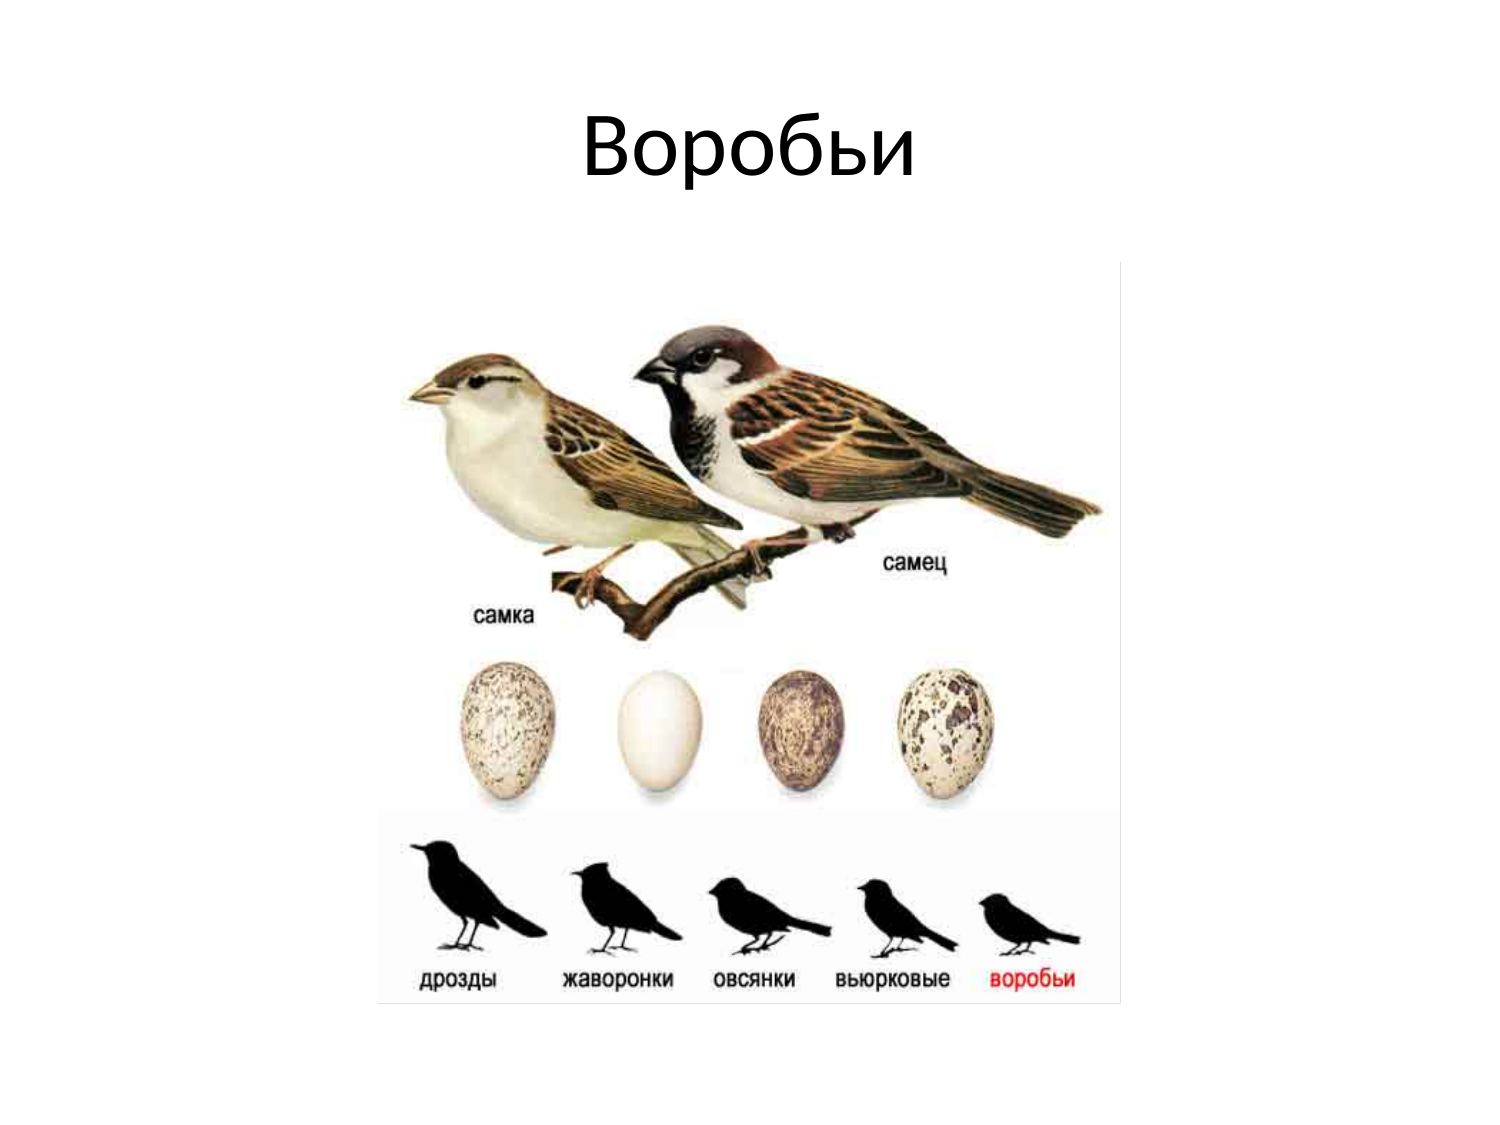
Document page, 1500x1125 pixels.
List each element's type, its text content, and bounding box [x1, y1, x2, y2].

title Воробьи [75, 45, 1425, 233]
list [378, 262, 1122, 1006]
